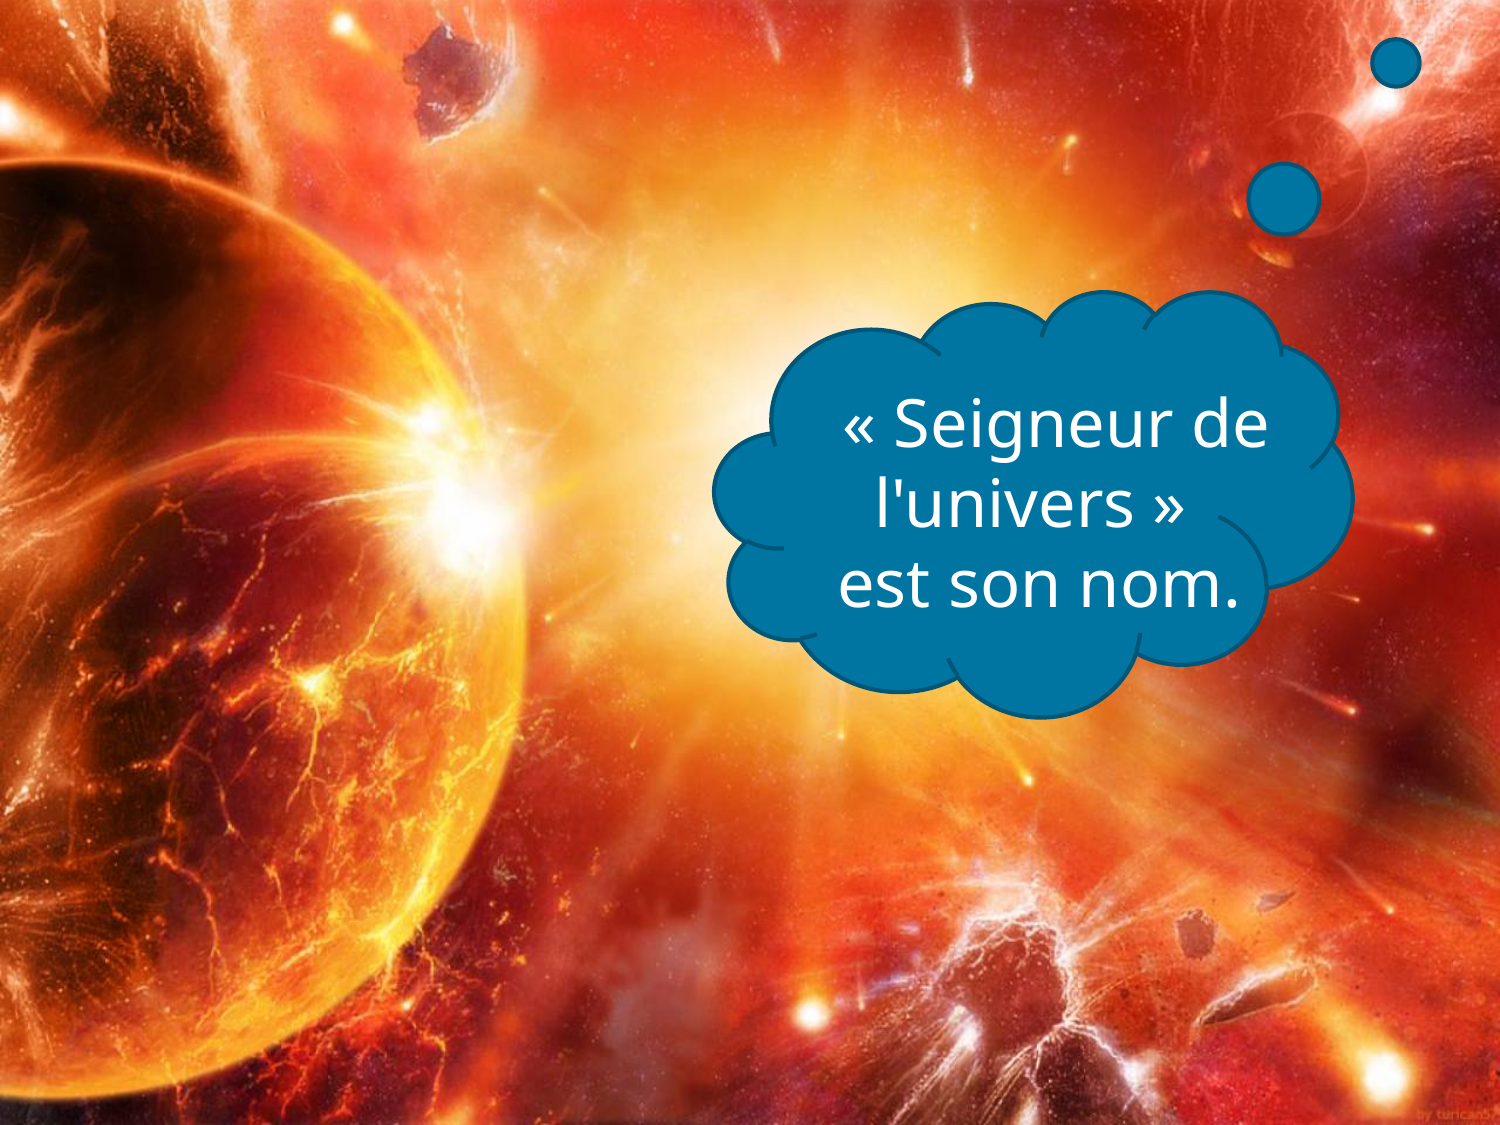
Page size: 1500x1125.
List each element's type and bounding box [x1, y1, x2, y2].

text_box [714, 290, 1353, 717]
picture [0, 0, 1500, 1125]
